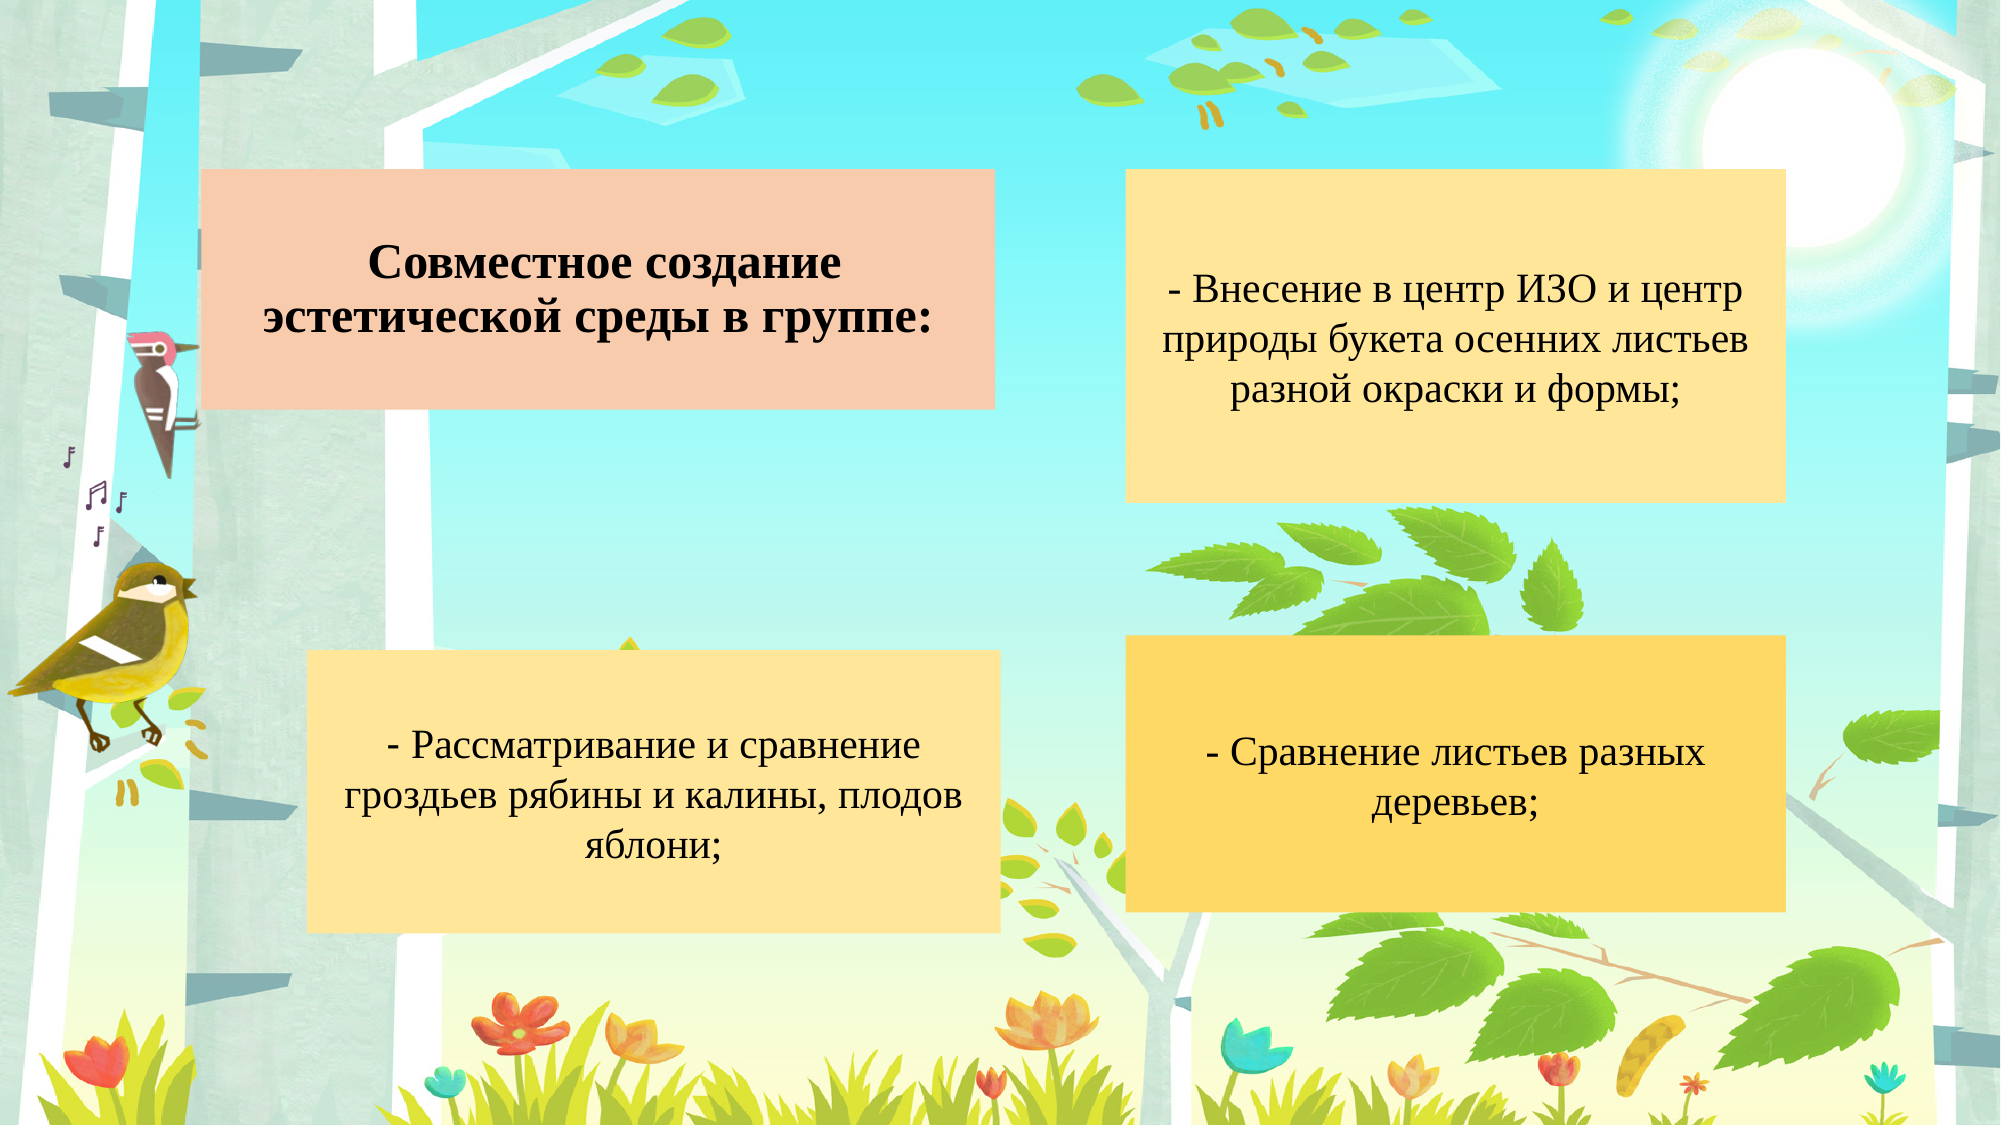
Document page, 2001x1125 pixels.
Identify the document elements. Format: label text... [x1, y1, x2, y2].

text_box - Рассматривание и сравнение гроздьев рябины и калины, плодов яблони; [306, 649, 1002, 934]
text_box - Внесение в центр ИЗО и центр природы букета осенних листьев разной окраски и формы; [1125, 168, 1787, 504]
title Совместное создание эстетической среды в группе: [198, 166, 998, 413]
picture [0, 0, 2001, 1125]
text_box - Сравнение листьев разных деревьев; [1125, 634, 1787, 913]
